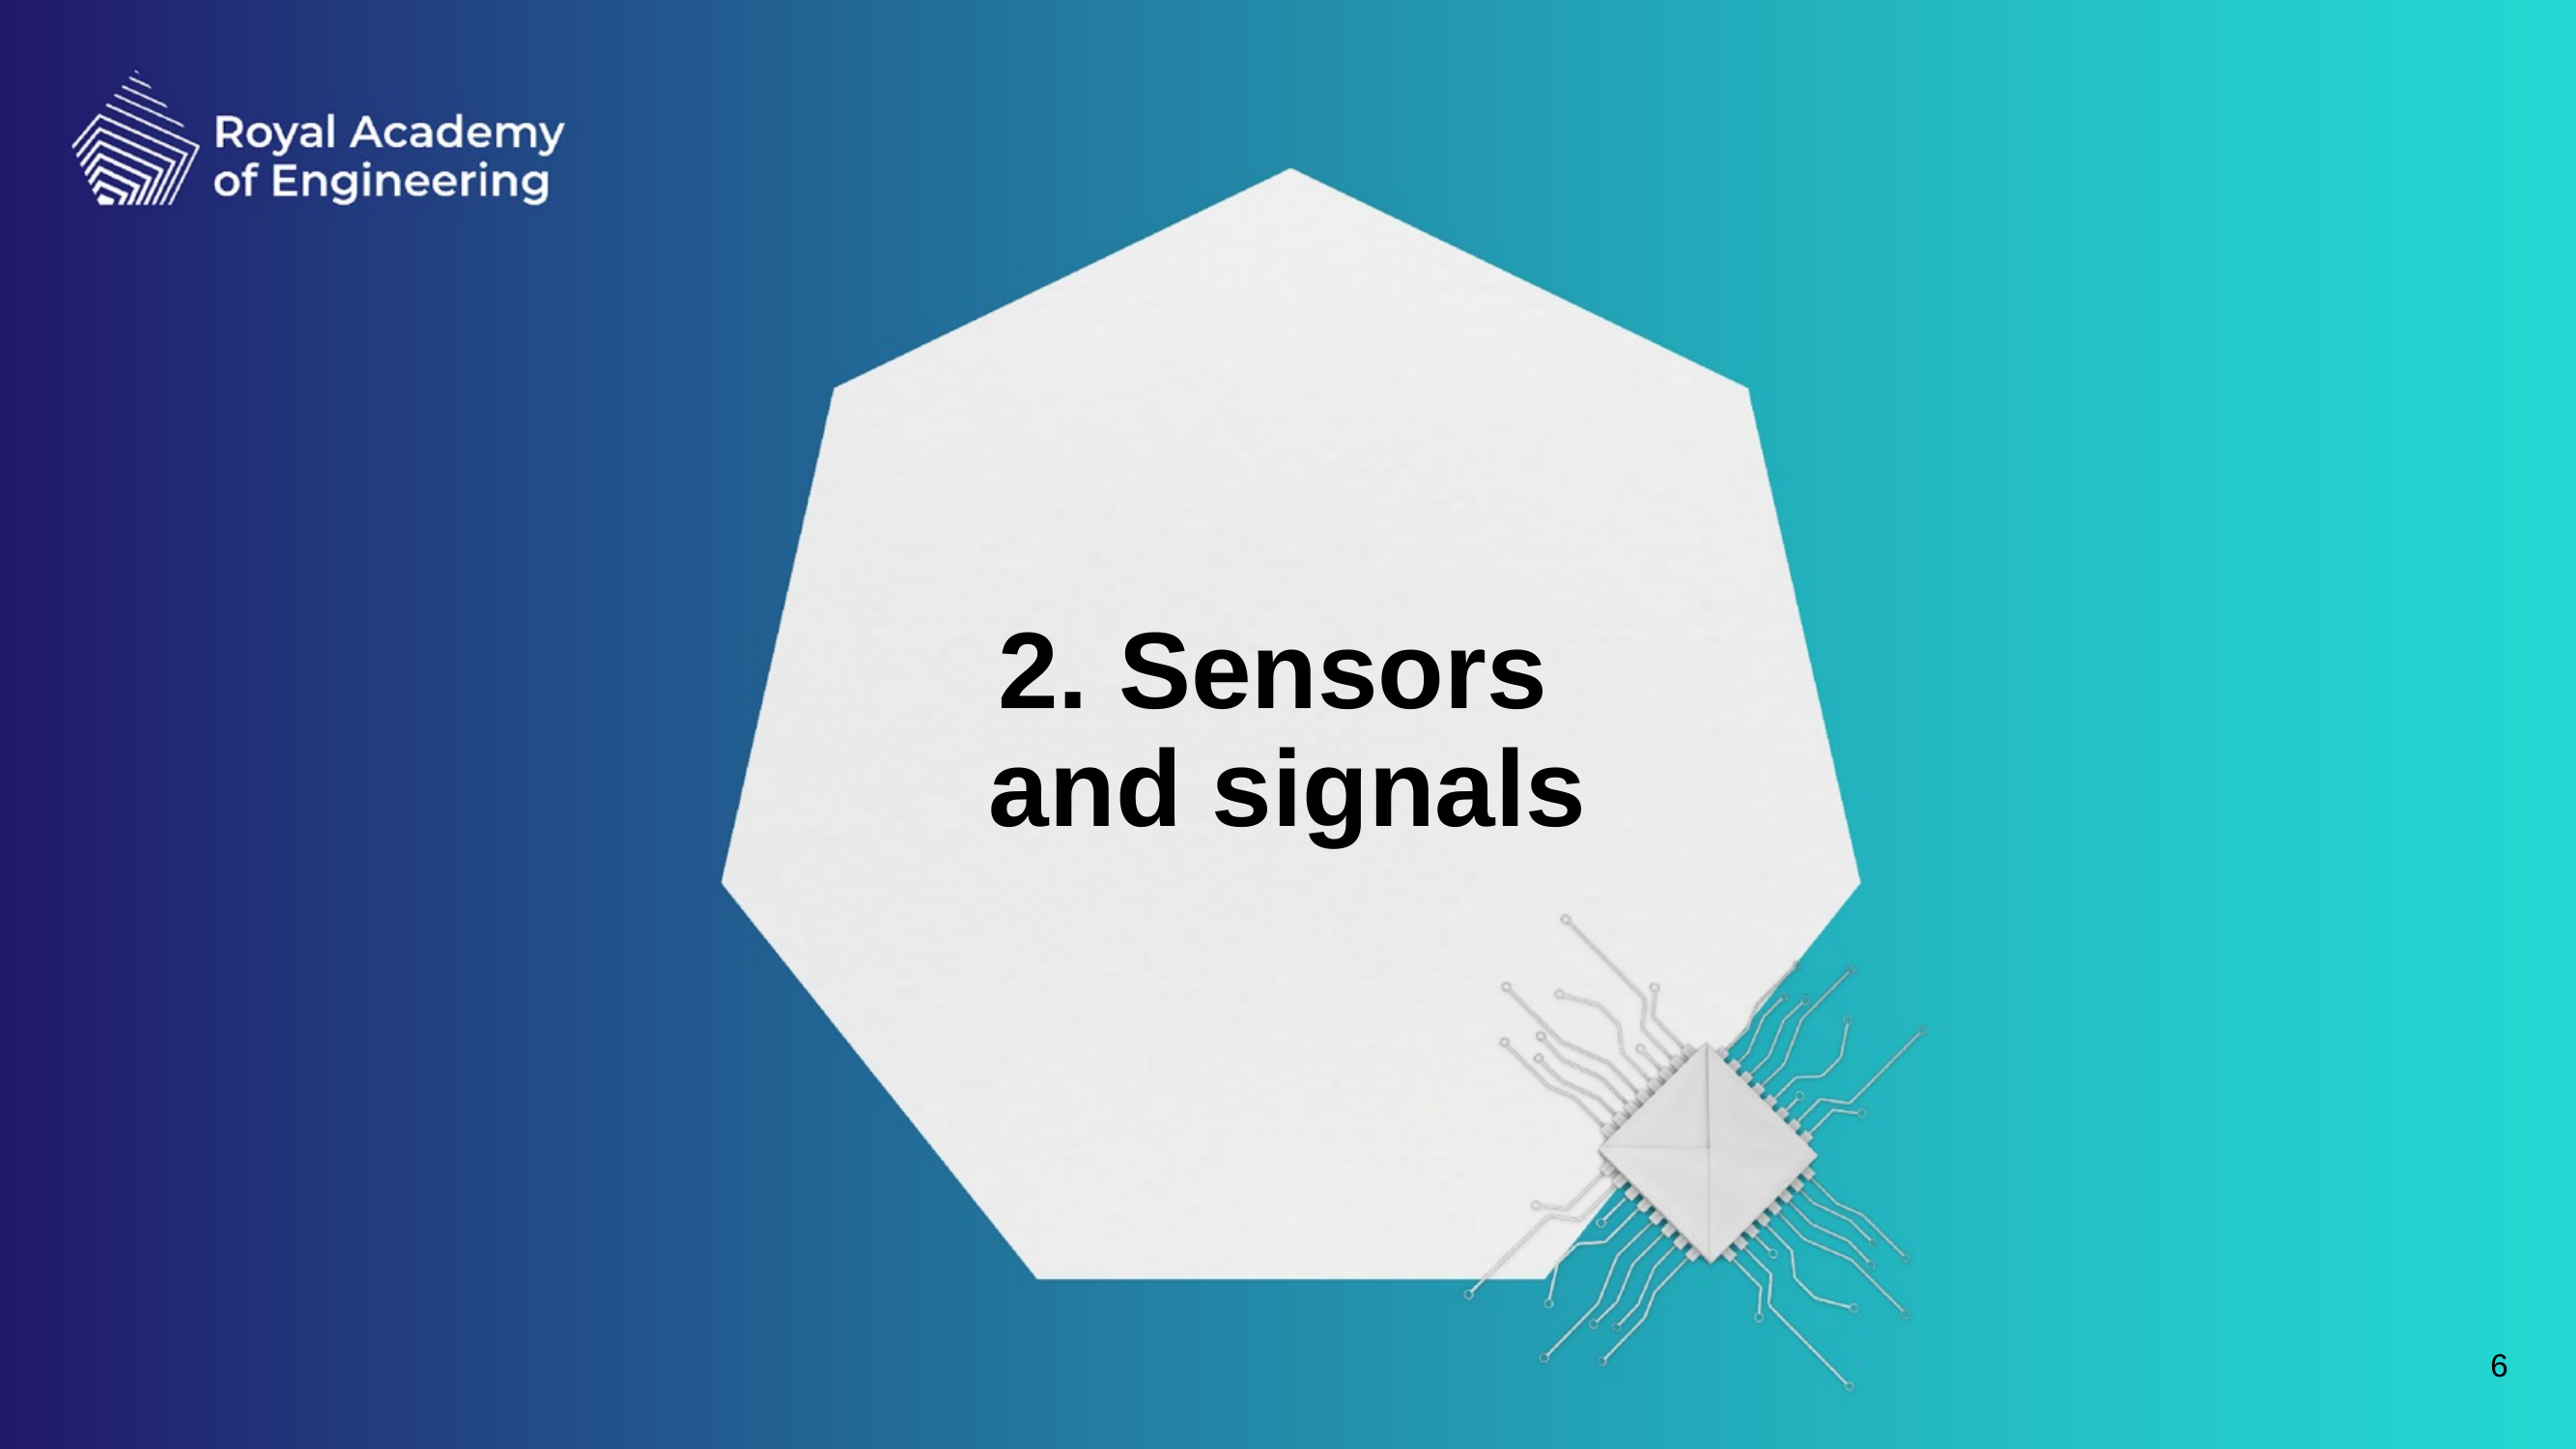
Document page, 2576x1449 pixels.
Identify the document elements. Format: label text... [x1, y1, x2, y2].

picture [0, 0, 2576, 1449]
title 2. Sensors and signals [782, 185, 1794, 1280]
text_box 6 [2422, 1345, 2508, 1423]
